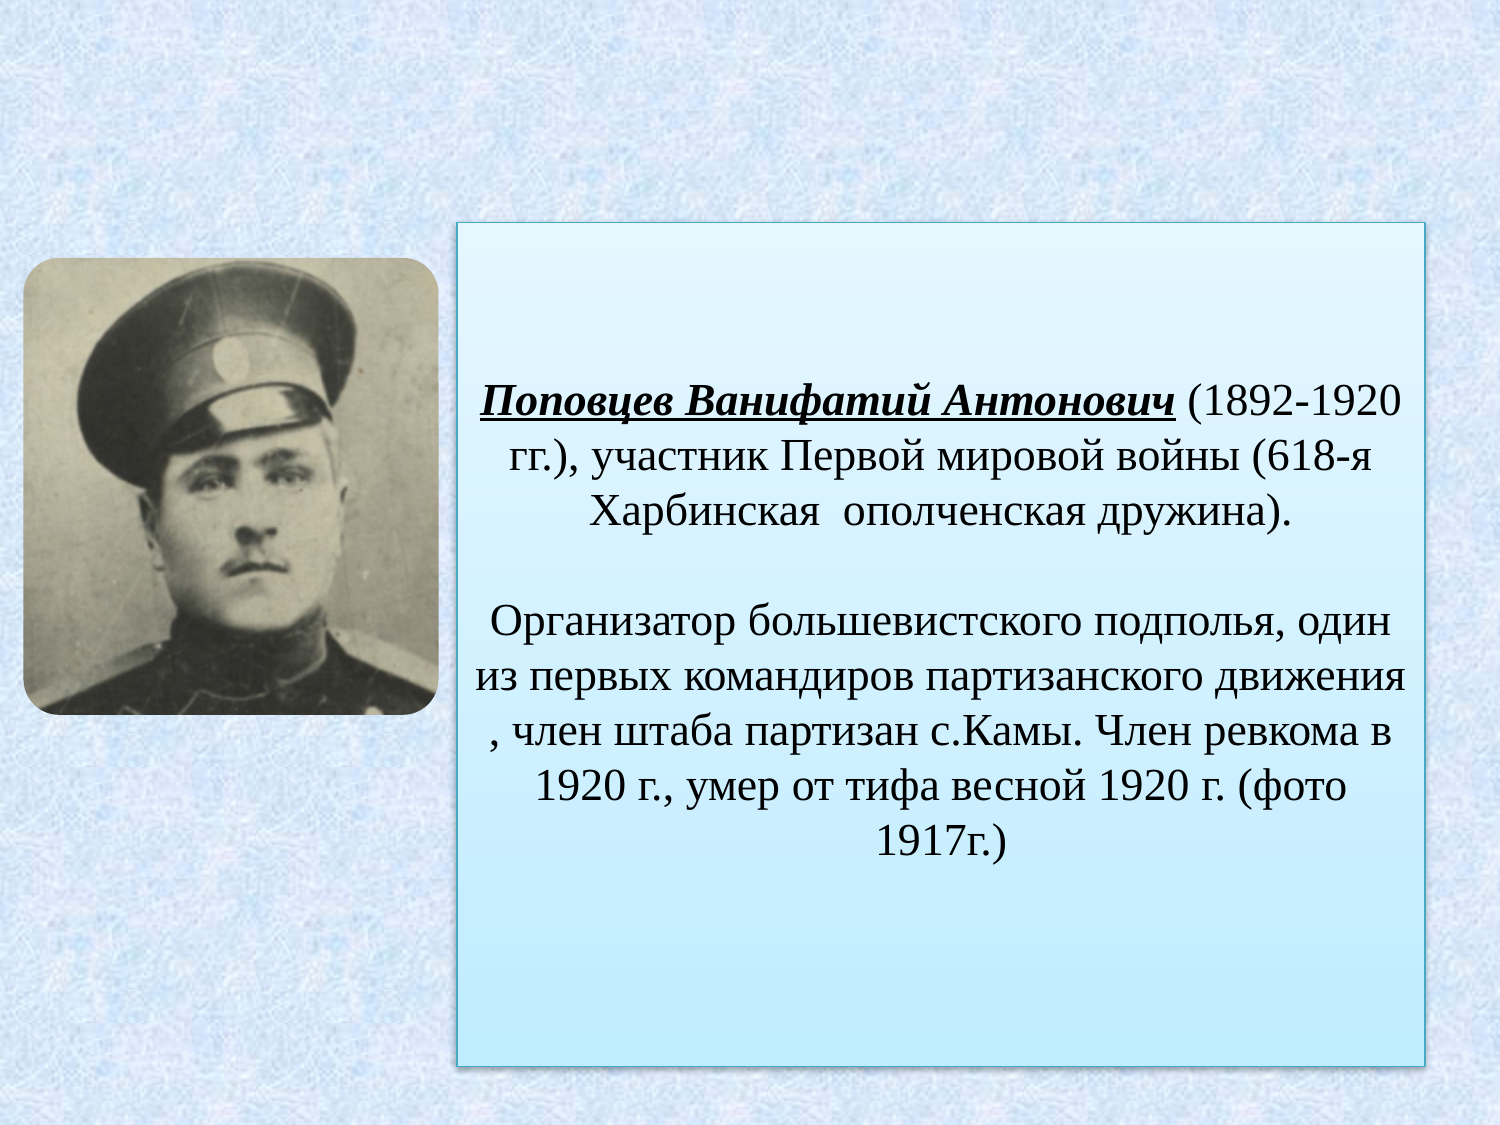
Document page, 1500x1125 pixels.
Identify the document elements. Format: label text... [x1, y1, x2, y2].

title Поповцев Ванифатий Антонович (1892-1920 гг.), участник Первой мировой войны (618-я Харбинская ополченская дружина). Организатор большевистского подполья, один из первых командиров партизанского движения , член штаба партизан с.Камы. Член ревкома в 1920 г., умер от тифа весной 1920 г. (фото 1917г.) [456, 222, 1426, 1067]
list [23, 257, 439, 716]
picture [0, 0, 1500, 1125]
